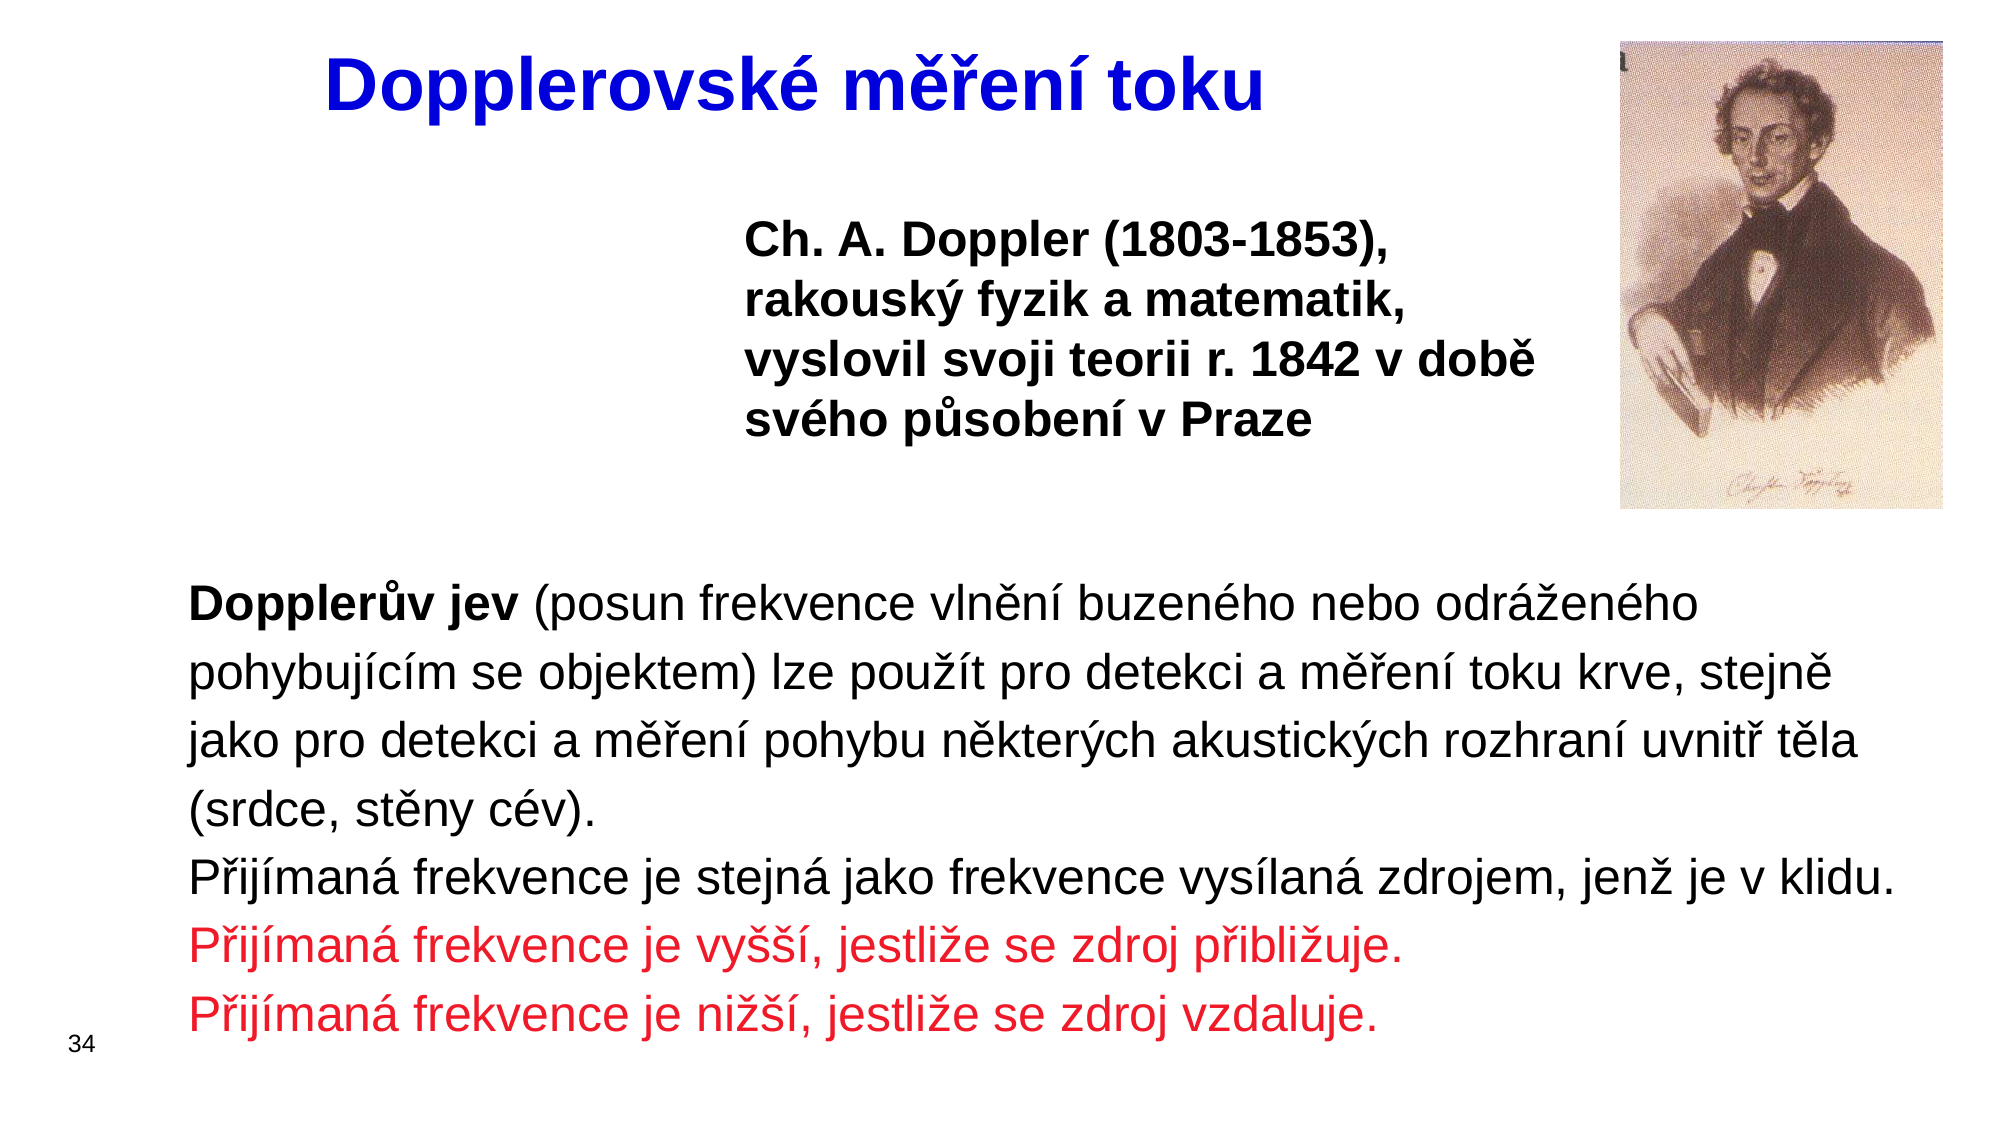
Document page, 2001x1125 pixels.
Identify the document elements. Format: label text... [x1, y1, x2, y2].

list Dopplerův jev (posun frekvence vlnění buzeného nebo odráženého pohybujícím se objektem) lze použít pro detekci a měření toku krve, stejně jako pro detekci a měření pohybu některých akustických rozhraní uvnitř těla (srdce, stěny cév). Přijímaná frekvence je stejná jako frekvence vysílaná zdrojem, jenž je v klidu. Přijímaná frekvence je vyšší, jestliže se zdroj přibližuje. Přijímaná frekvence je nižší, jestliže se zdroj vzdaluje. [188, 562, 1918, 1125]
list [1620, 41, 1944, 509]
title Dopplerovské měření toku [324, 41, 1619, 230]
text_box Ch. A. Doppler (1803-1853), rakouský fyzik a matematik, vyslovil svoji teorii r. 1842 v době svého působení v Praze [730, 199, 1604, 455]
slide_number 34 [67, 1021, 110, 1063]
